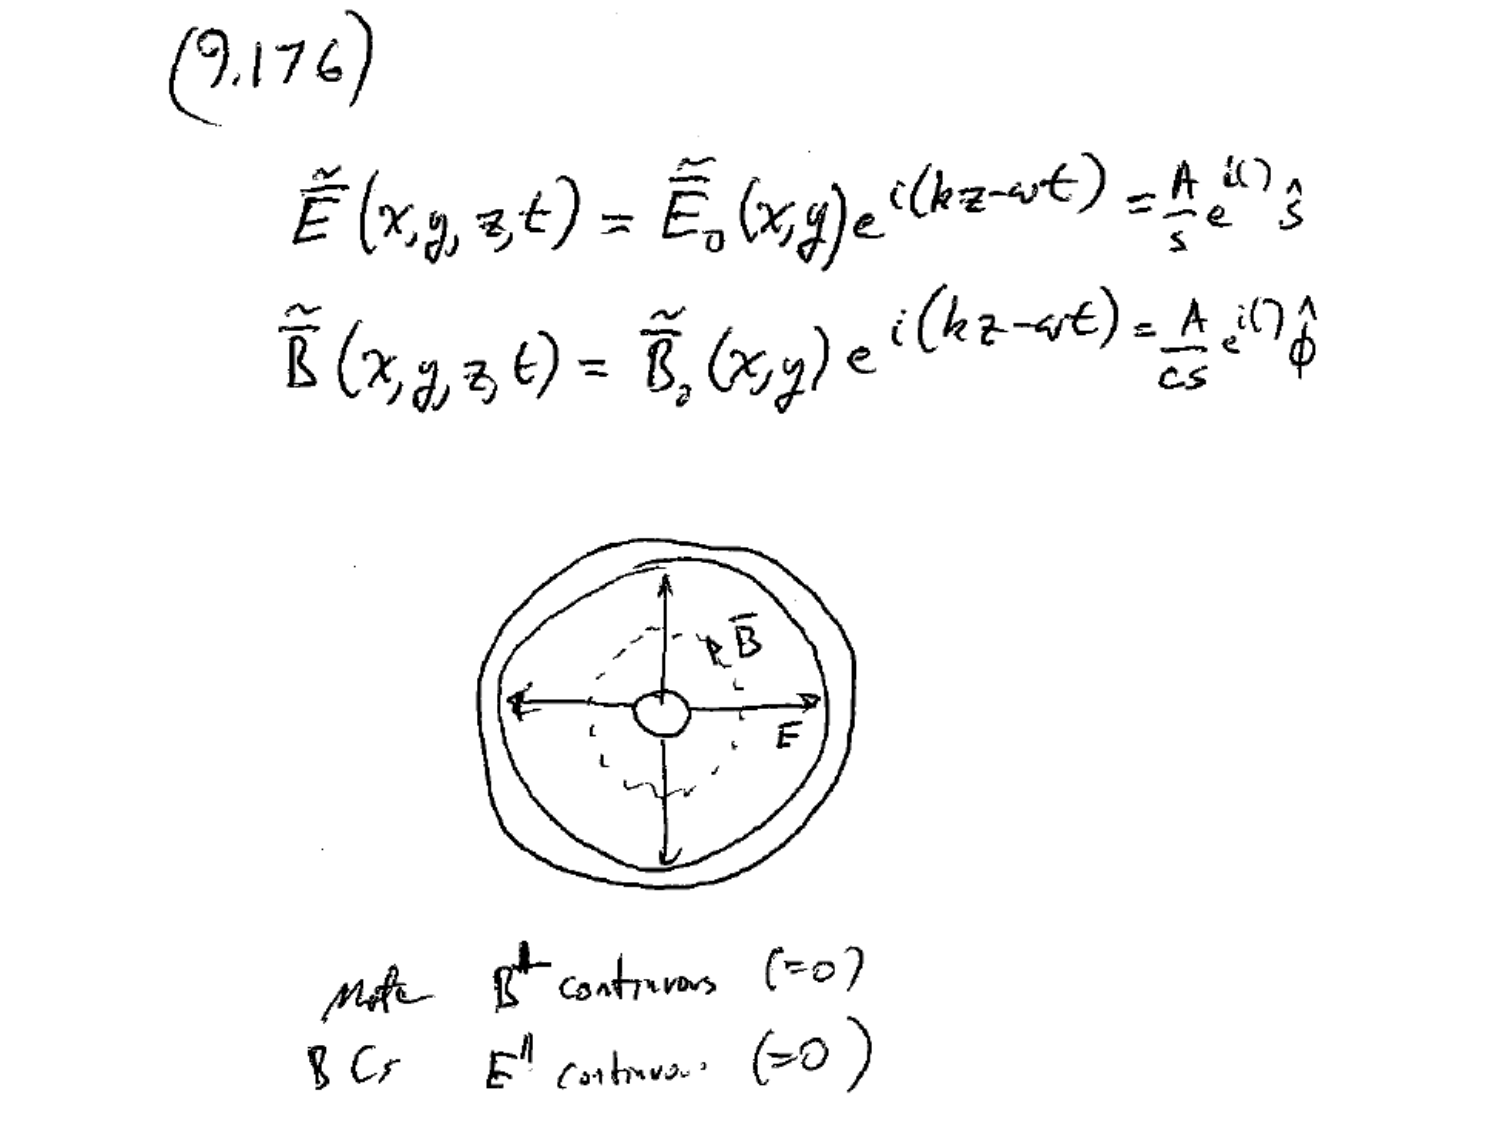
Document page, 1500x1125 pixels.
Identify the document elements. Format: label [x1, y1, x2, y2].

picture [154, 0, 1320, 1125]
